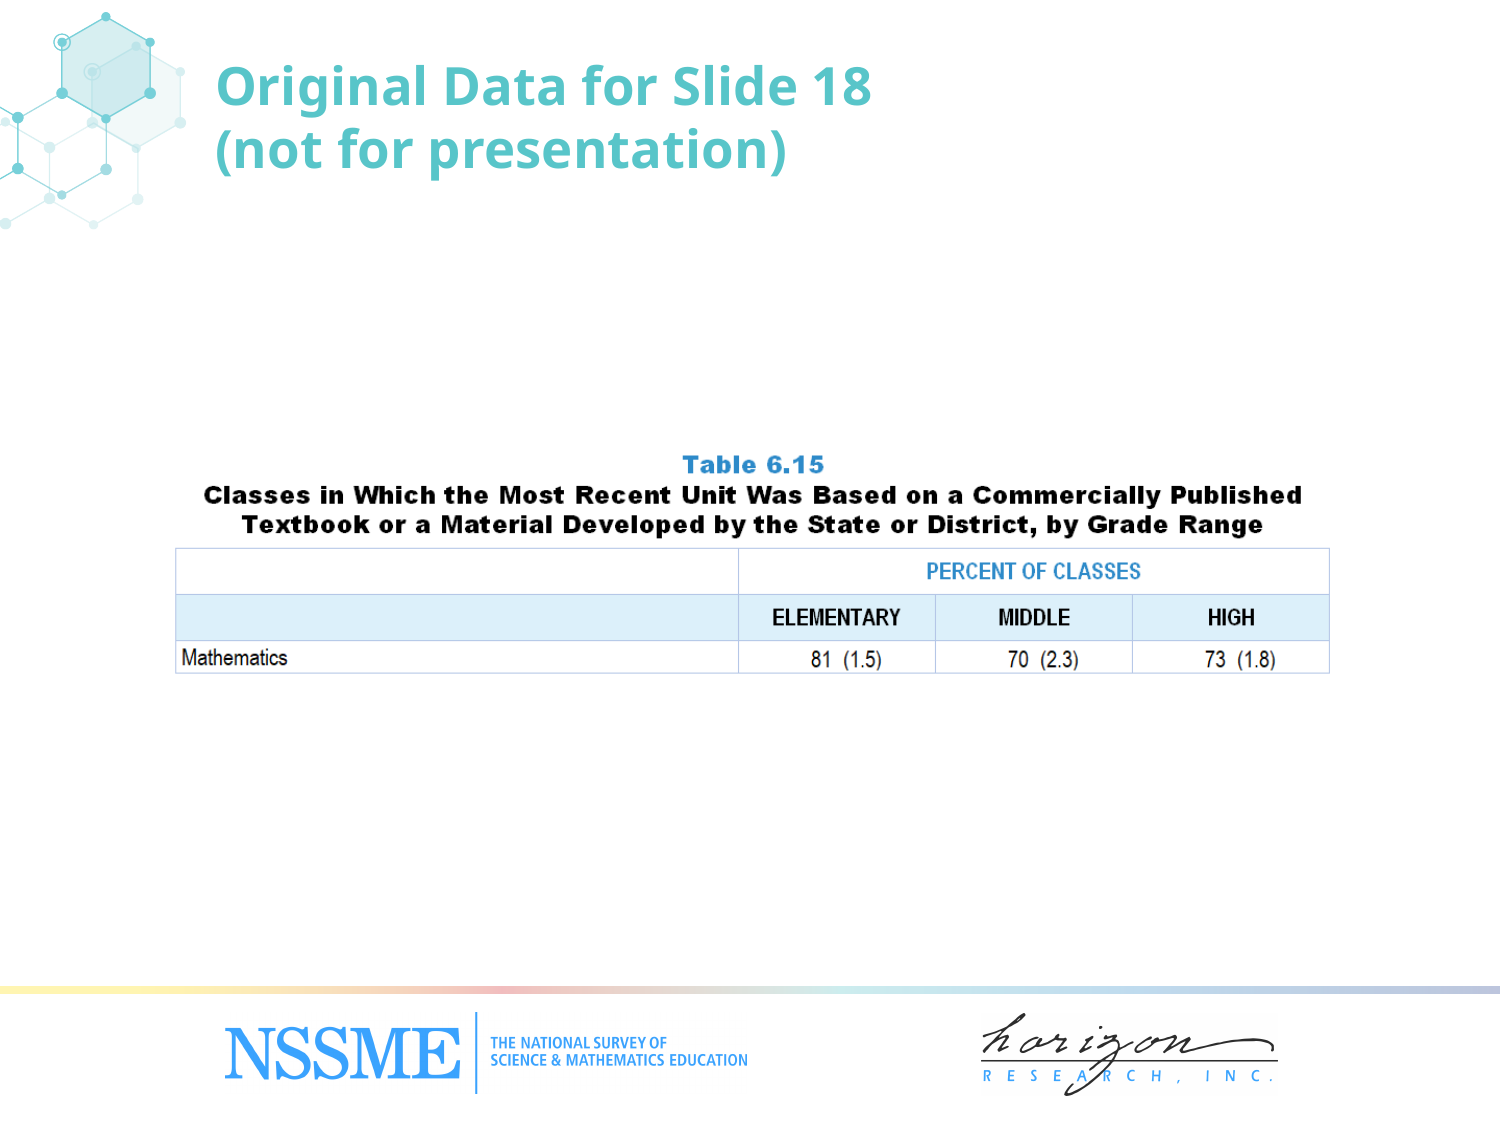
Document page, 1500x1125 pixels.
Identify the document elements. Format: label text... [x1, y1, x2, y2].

title Original Data for Slide 18 (not for presentation) [200, 45, 1425, 188]
picture [0, 0, 1500, 1125]
